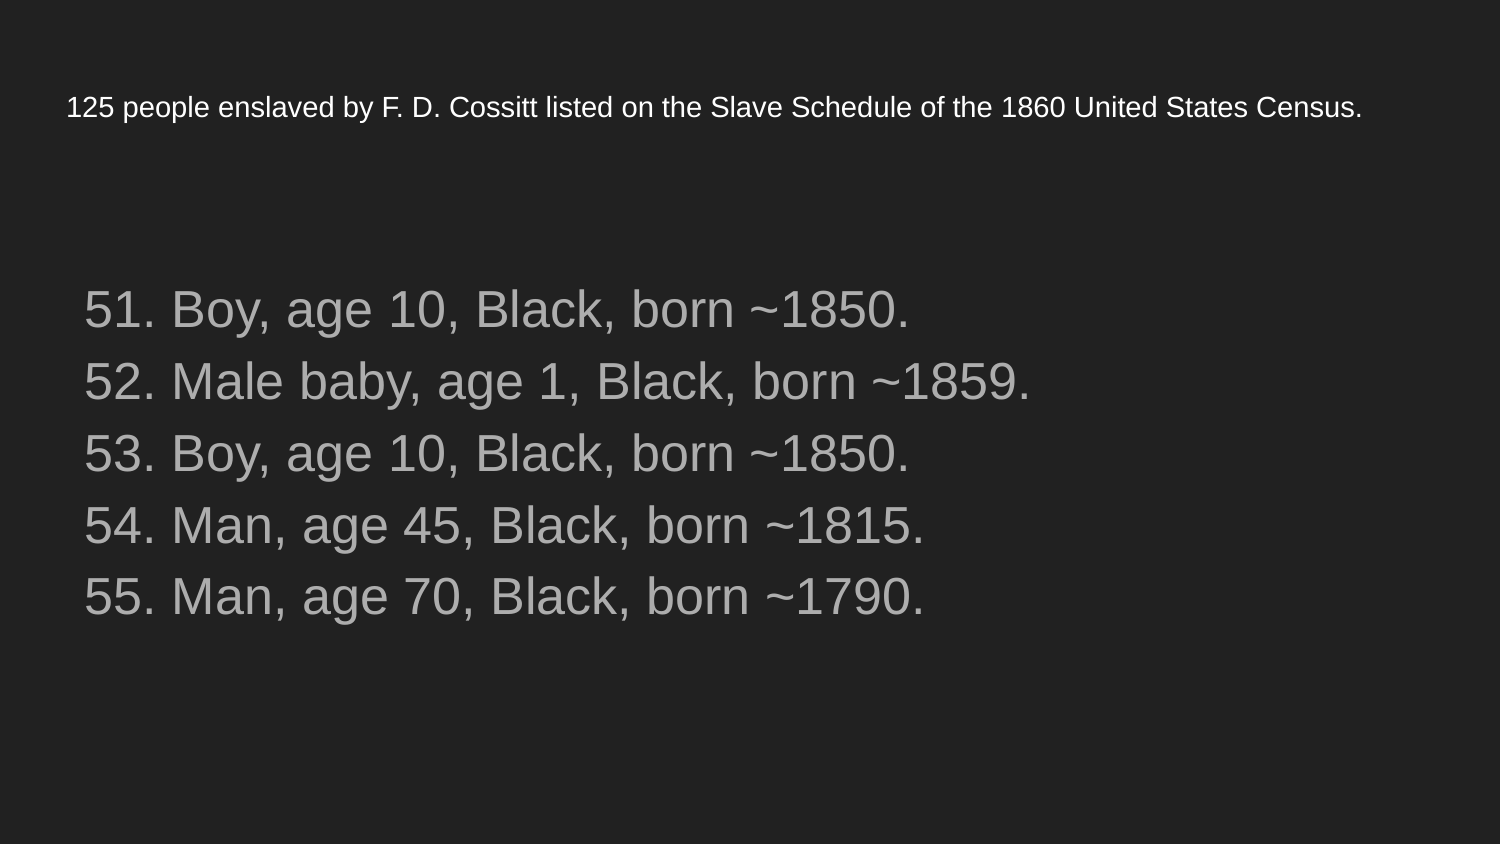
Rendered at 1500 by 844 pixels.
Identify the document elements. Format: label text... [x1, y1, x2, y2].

title 125 people enslaved by F. D. Cossitt listed on the Slave Schedule of the 1860 United States Census. [51, 72, 1449, 167]
list 51. Boy, age 10, Black, born ~1850. 52. Male baby, age 1, Black, born ~1859. 53. Boy, age 10, Black, born ~1850. 54. Man, age 45, Black, born ~1815. 55. Man, age 70, Black, born ~1790. [51, 189, 1449, 750]
